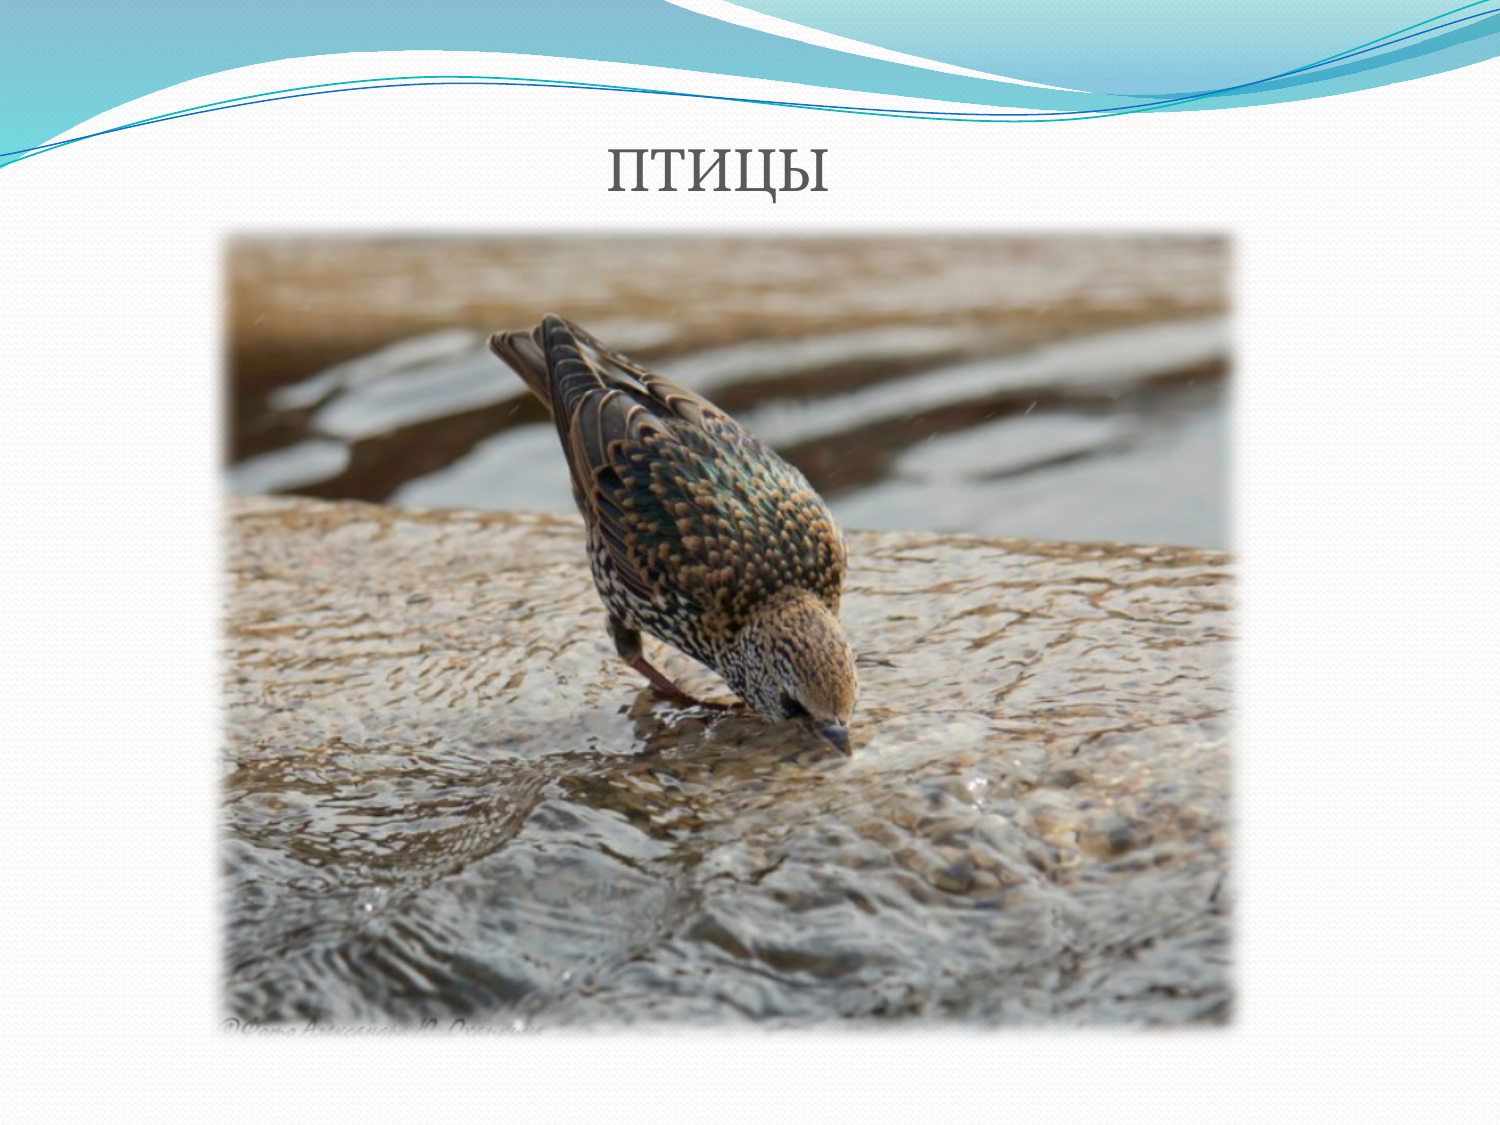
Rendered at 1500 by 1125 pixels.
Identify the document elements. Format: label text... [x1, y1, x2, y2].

text_box ПТИЦЫ [392, 125, 845, 211]
picture [206, 219, 1251, 1046]
